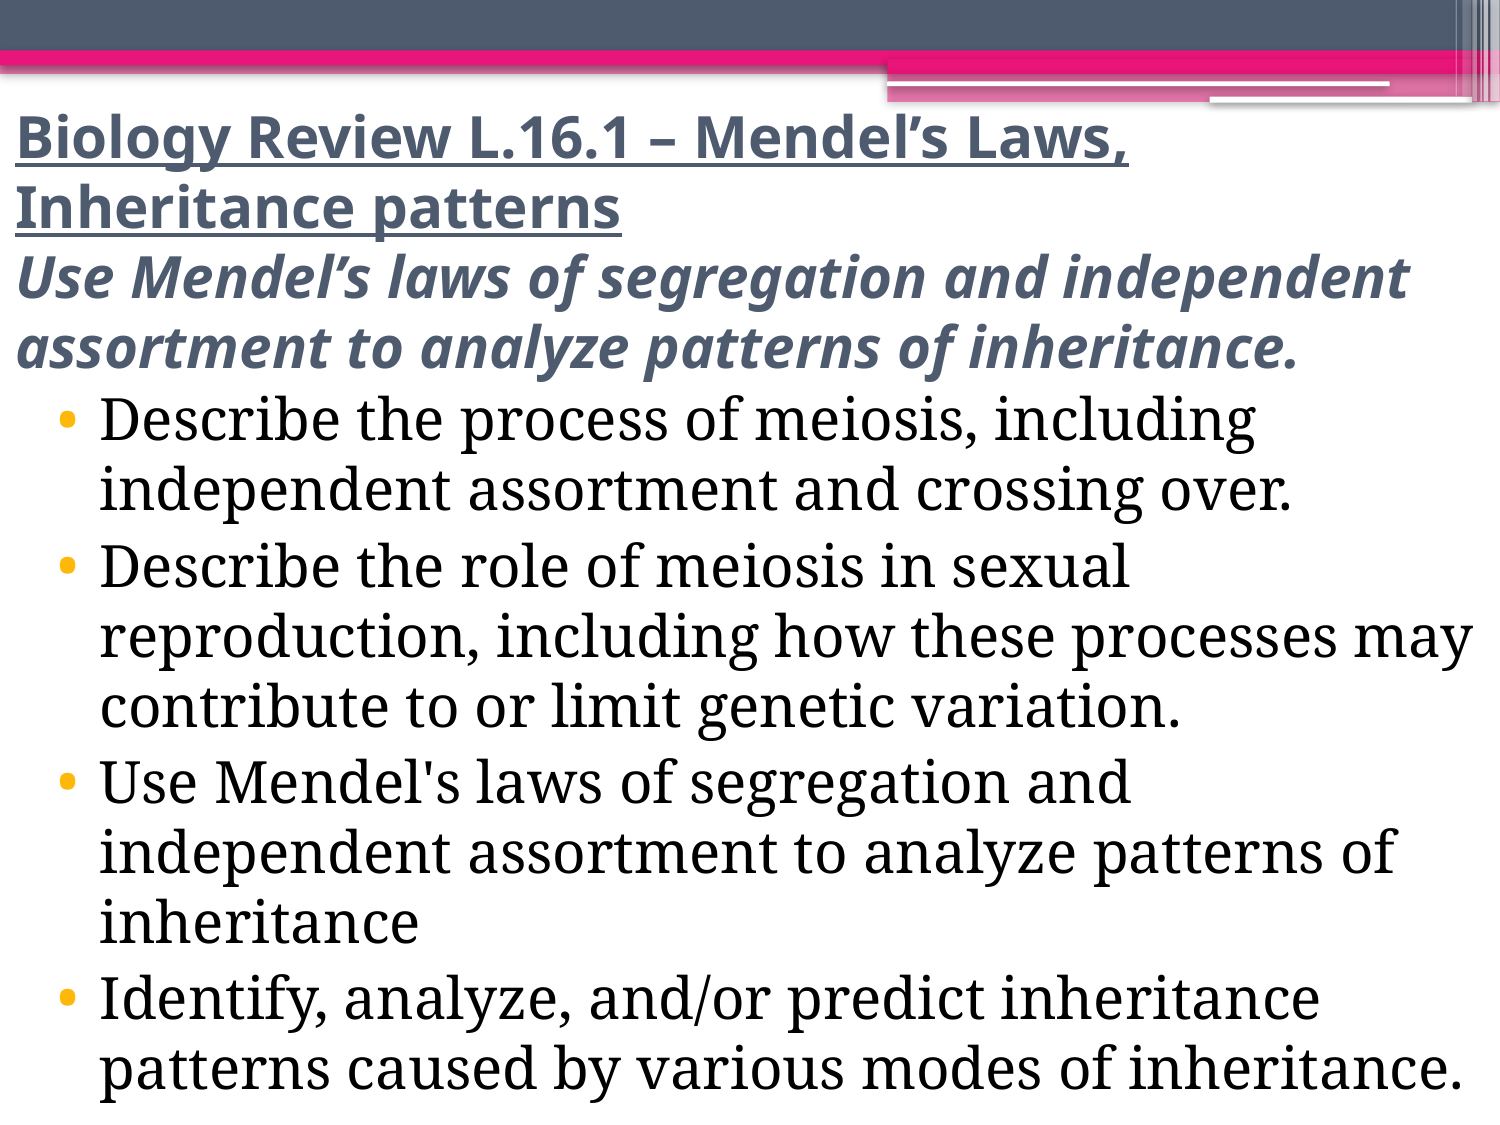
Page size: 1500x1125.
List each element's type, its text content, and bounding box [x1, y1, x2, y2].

title Biology Review L.16.1 – Mendel’s Laws, Inheritance patterns Use Mendel’s laws of segregation and independent assortment to analyze patterns of inheritance. [0, 187, 1500, 363]
list Describe the process of meiosis, including independent assortment and crossing over. Describe the role of meiosis in sexual reproduction, including how these processes may contribute to or limit genetic variation. Use Mendel's laws of segregation and independent assortment to analyze patterns of inheritance Identify, analyze, and/or predict inheritance patterns caused by various modes of inheritance. [24, 374, 1500, 1085]
